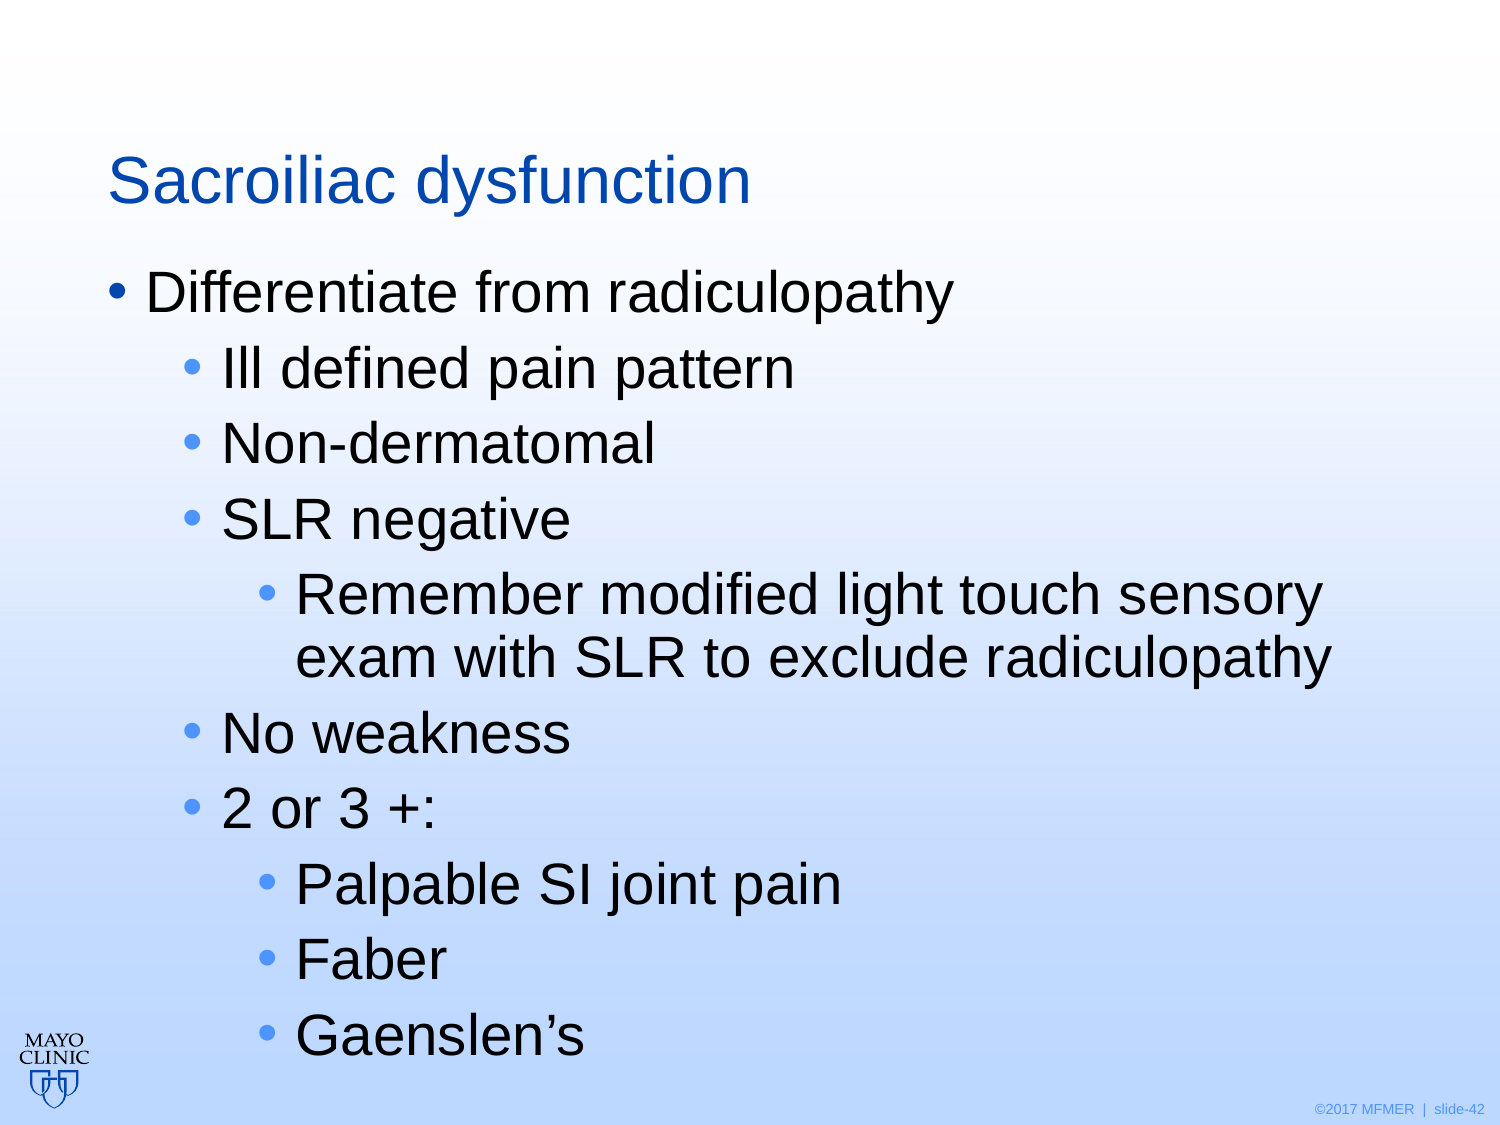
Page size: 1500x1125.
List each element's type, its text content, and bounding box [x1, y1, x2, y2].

title Sacroiliac dysfunction [108, 0, 1392, 224]
list Differentiate from radiculopathy Ill defined pain pattern Non-dermatomal SLR negative Remember modified light touch sensory exam with SLR to exclude radiculopathy No weakness 2 or 3 +: Palpable SI joint pain Faber Gaenslen’s [108, 224, 1392, 1013]
picture [0, 0, 1500, 1125]
